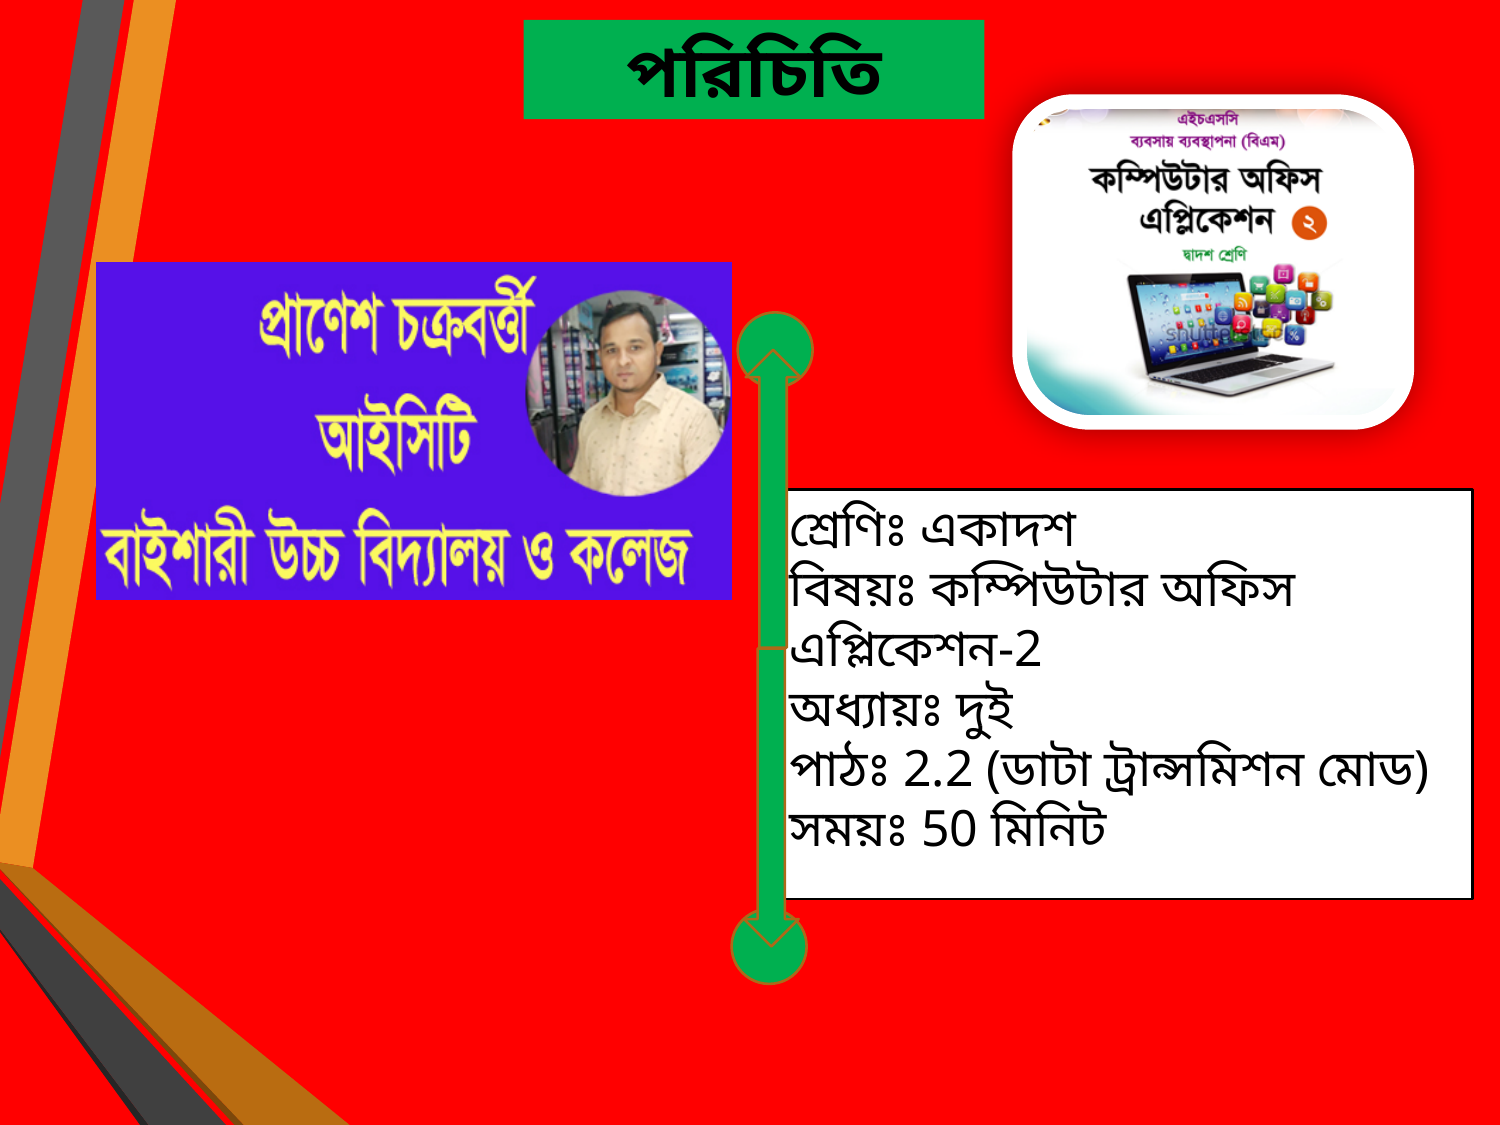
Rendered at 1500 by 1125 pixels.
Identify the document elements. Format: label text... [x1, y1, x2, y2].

text_box পরিচিতি [523, 19, 985, 120]
picture [96, 261, 732, 600]
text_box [731, 312, 813, 985]
picture [1019, 101, 1408, 423]
text_box শ্রেণিঃ একাদশ বিষয়ঃ কম্পিউটার অফিস এপ্লিকেশন-2 অধ্যায়ঃ দুই পাঠঃ 2.2 (ডাটা ট্রান্সমিশন মোড) সময়ঃ 50 মিনিট [813, 488, 1474, 900]
